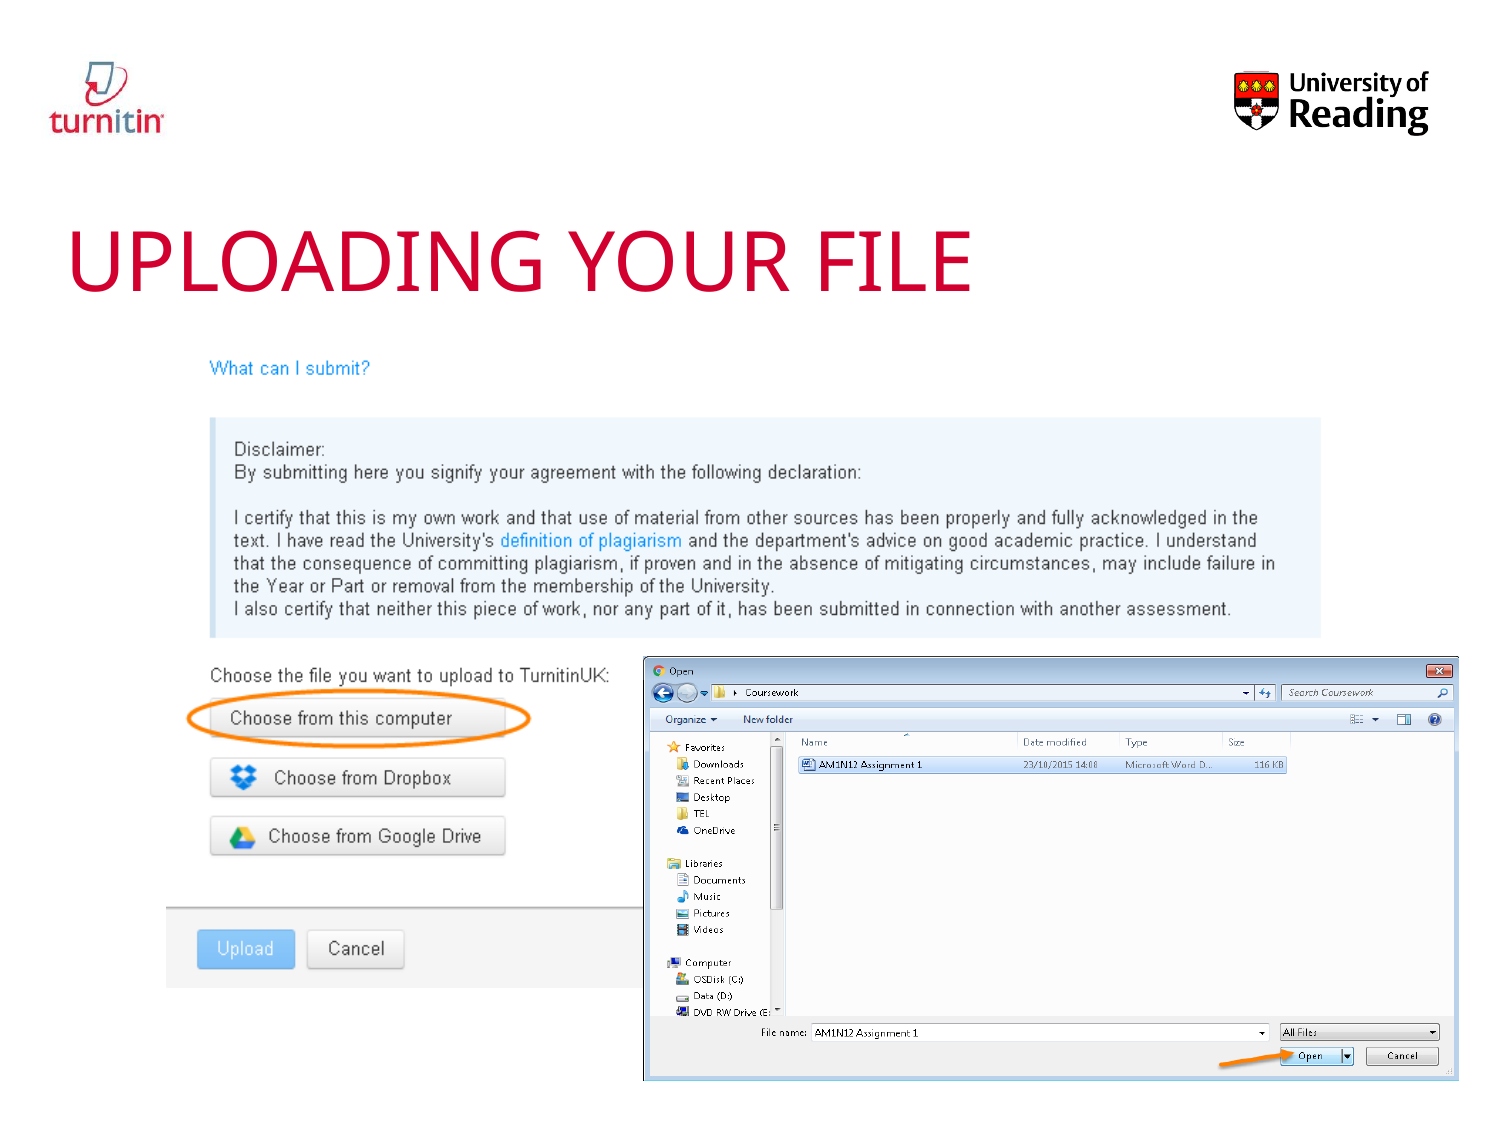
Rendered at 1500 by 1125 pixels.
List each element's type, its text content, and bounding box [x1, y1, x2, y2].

picture [41, 54, 167, 140]
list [165, 337, 1351, 988]
picture [643, 656, 1459, 1081]
title Uploading your file [64, 172, 1424, 309]
picture [1234, 71, 1429, 136]
